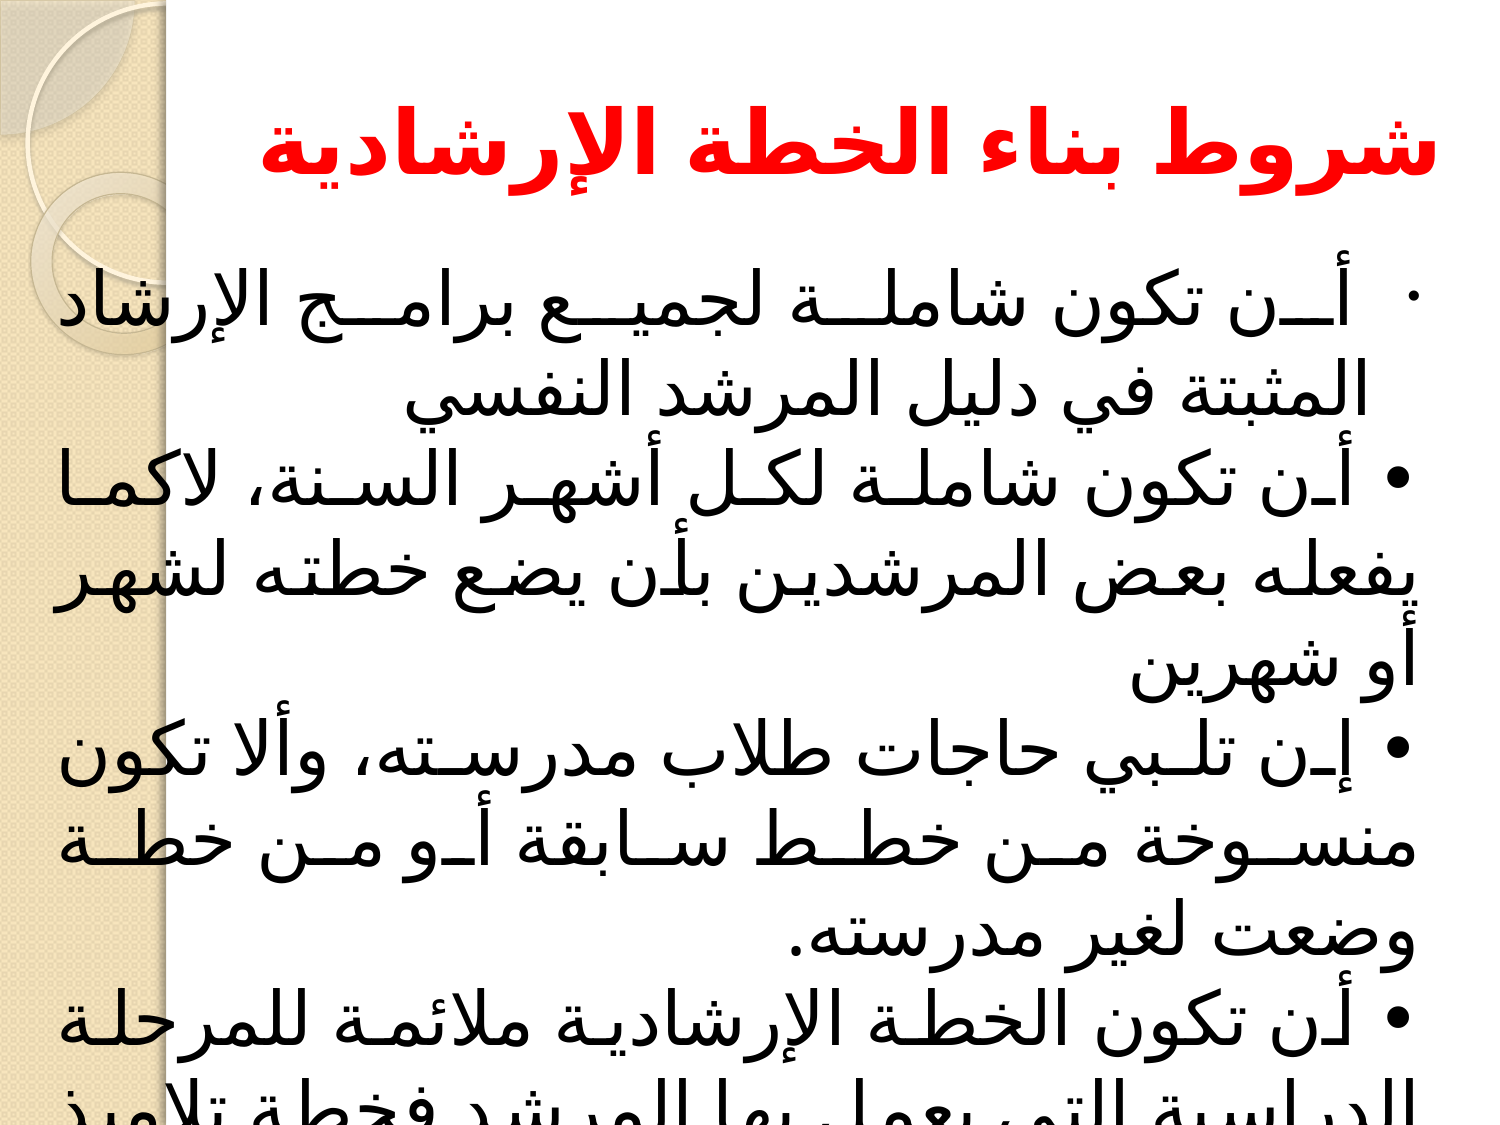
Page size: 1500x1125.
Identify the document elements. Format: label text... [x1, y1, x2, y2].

title شروط بناء الخطة الإرشادية [235, 45, 1466, 233]
text_box أن تكون شاملة لجميع برامج الإرشاد المثبتة في دليل المرشد النفسي • أن تكون شاملة لكل أشهر السنة، لاكما يفعله بعض المرشدين بأن يضع خطته لشهر أو شهرين • إن تلبي حاجات طلاب مدرسته، وألا تكون منسوخة من خطط سابقة أو من خطة وضعت لغير مدرسته. • أن تكون الخطة الإرشادية ملائمة للمرحلة الدراسية التي يعمل بها المرشد فخطة تلاميذ المرحلة الإعدادية تختلف عن خطة وضعت لطلاب وطالبات المرحلة الثانوية. [41, 243, 1436, 1125]
